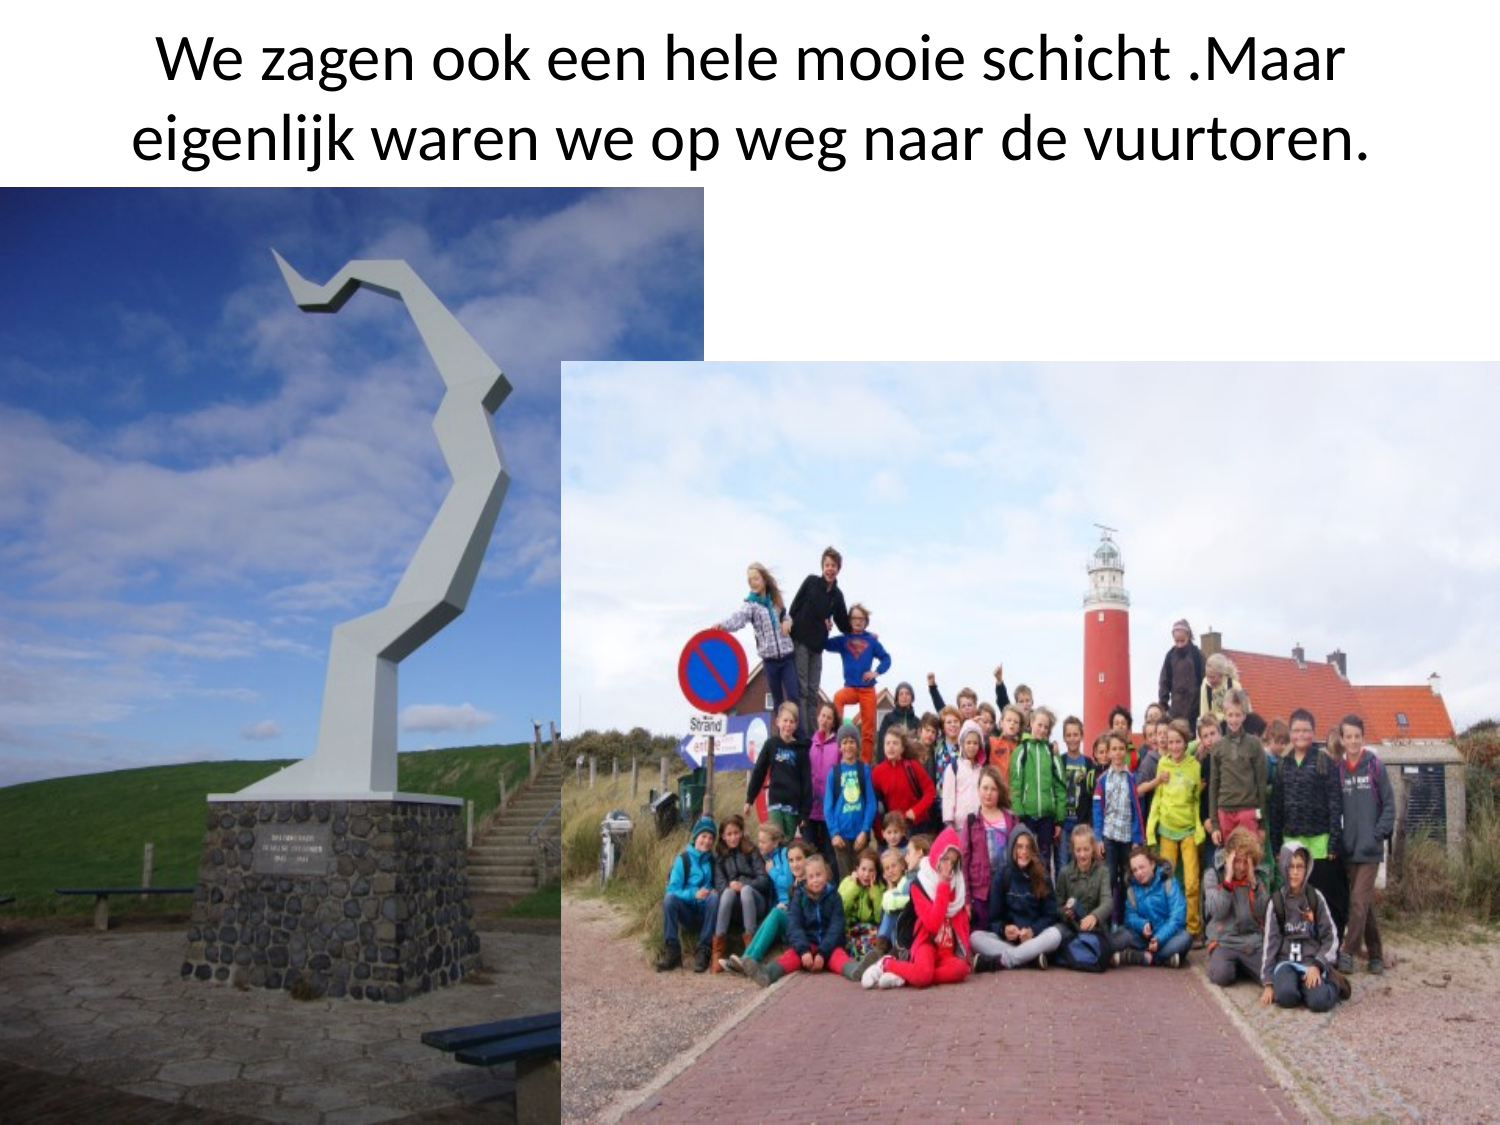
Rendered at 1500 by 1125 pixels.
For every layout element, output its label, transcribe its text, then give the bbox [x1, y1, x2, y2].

picture [0, 187, 1500, 1125]
title We zagen ook een hele mooie schicht .Maar eigenlijk waren we op weg naar de vuurtoren. [76, 0, 1427, 188]
